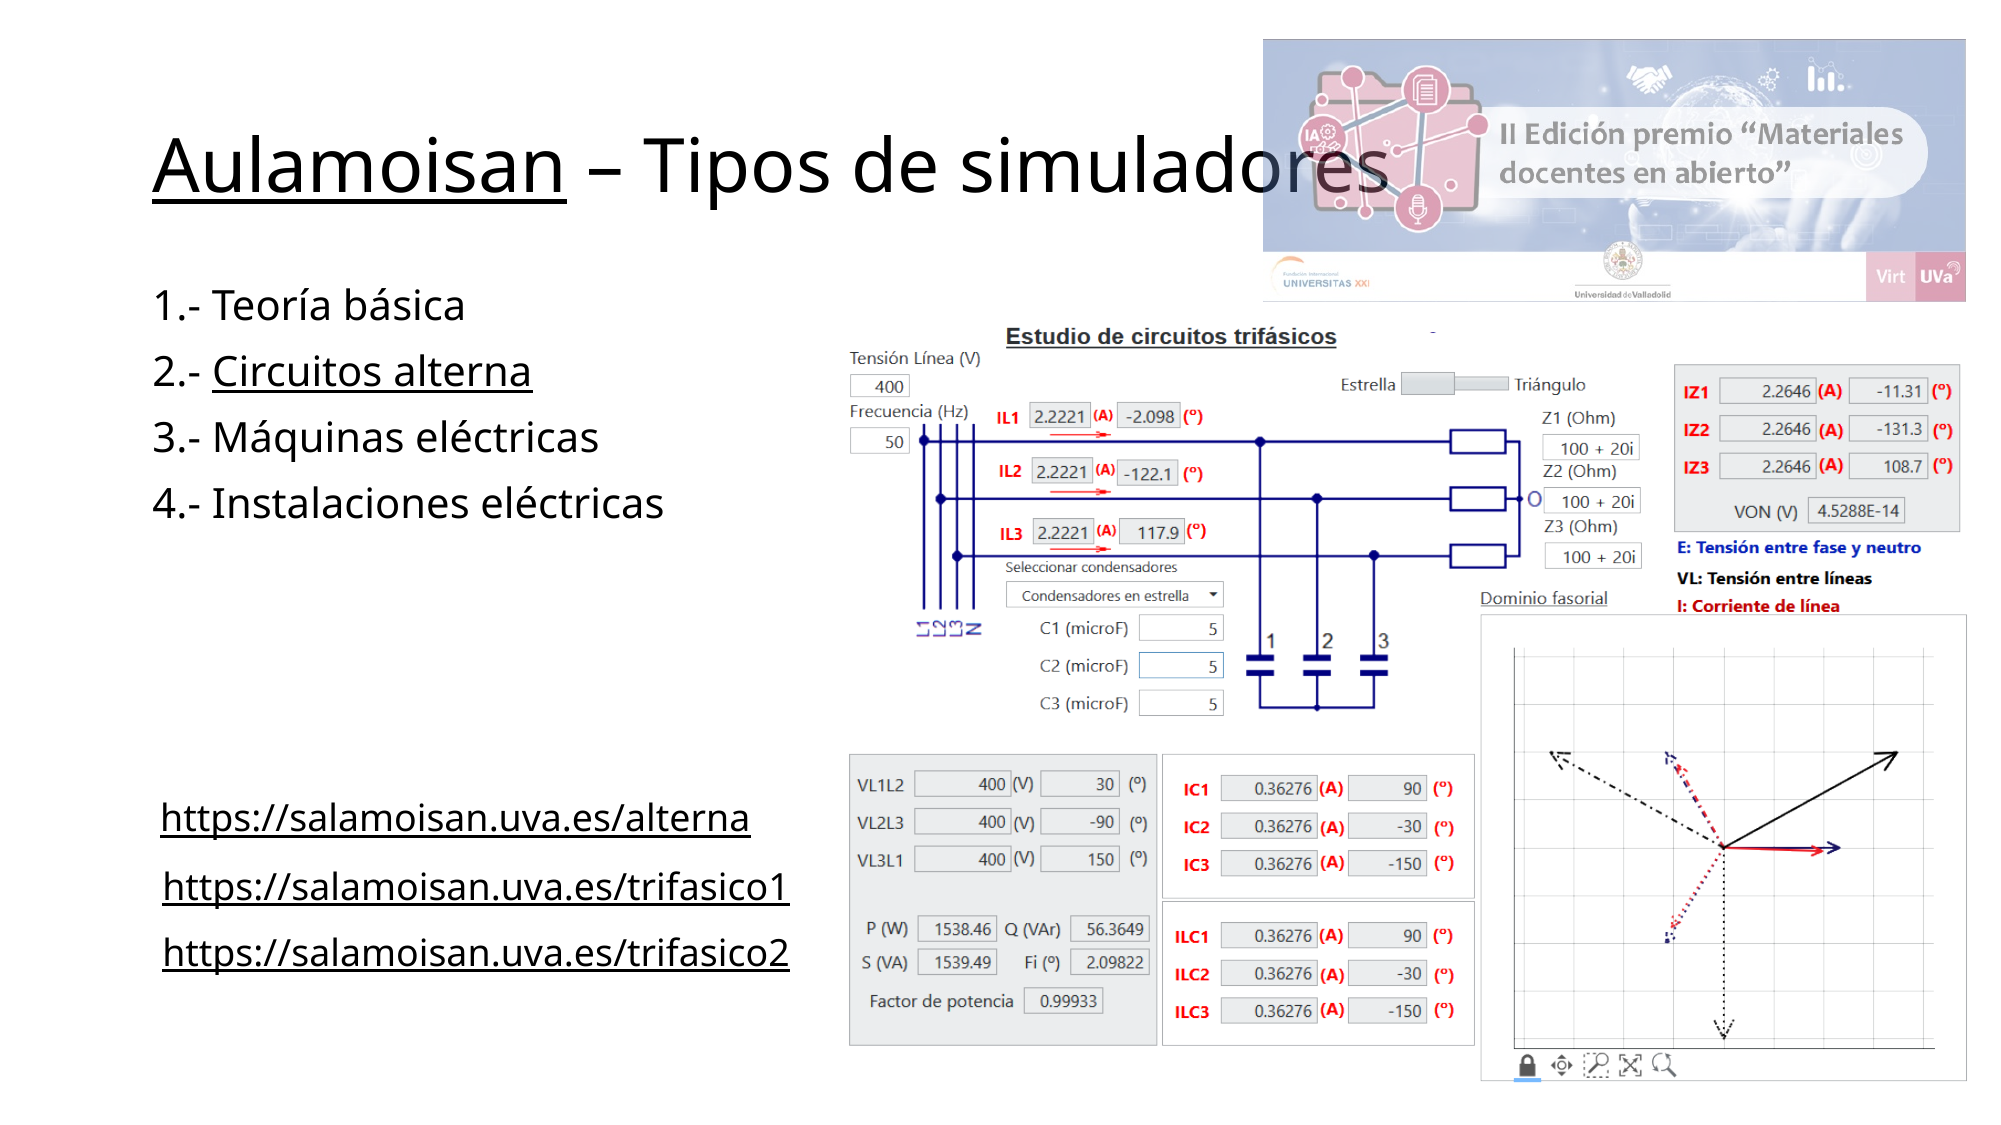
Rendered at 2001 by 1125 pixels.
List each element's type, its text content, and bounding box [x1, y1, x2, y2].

title Aulamoisan – Tipos de simuladores [137, 59, 1263, 278]
picture [837, 321, 1976, 1088]
text_box https://salamoisan.uva.es/alterna [145, 787, 829, 853]
list 1.- Teoría básica 2.- Circuitos alterna 3.- Máquinas eléctricas 4.- Instalaciones eléctricas [137, 277, 922, 1014]
text_box https://salamoisan.uva.es/trifasico1 [147, 855, 831, 921]
picture [1263, 38, 1967, 302]
text_box https://salamoisan.uva.es/trifasico2 [147, 921, 831, 988]
